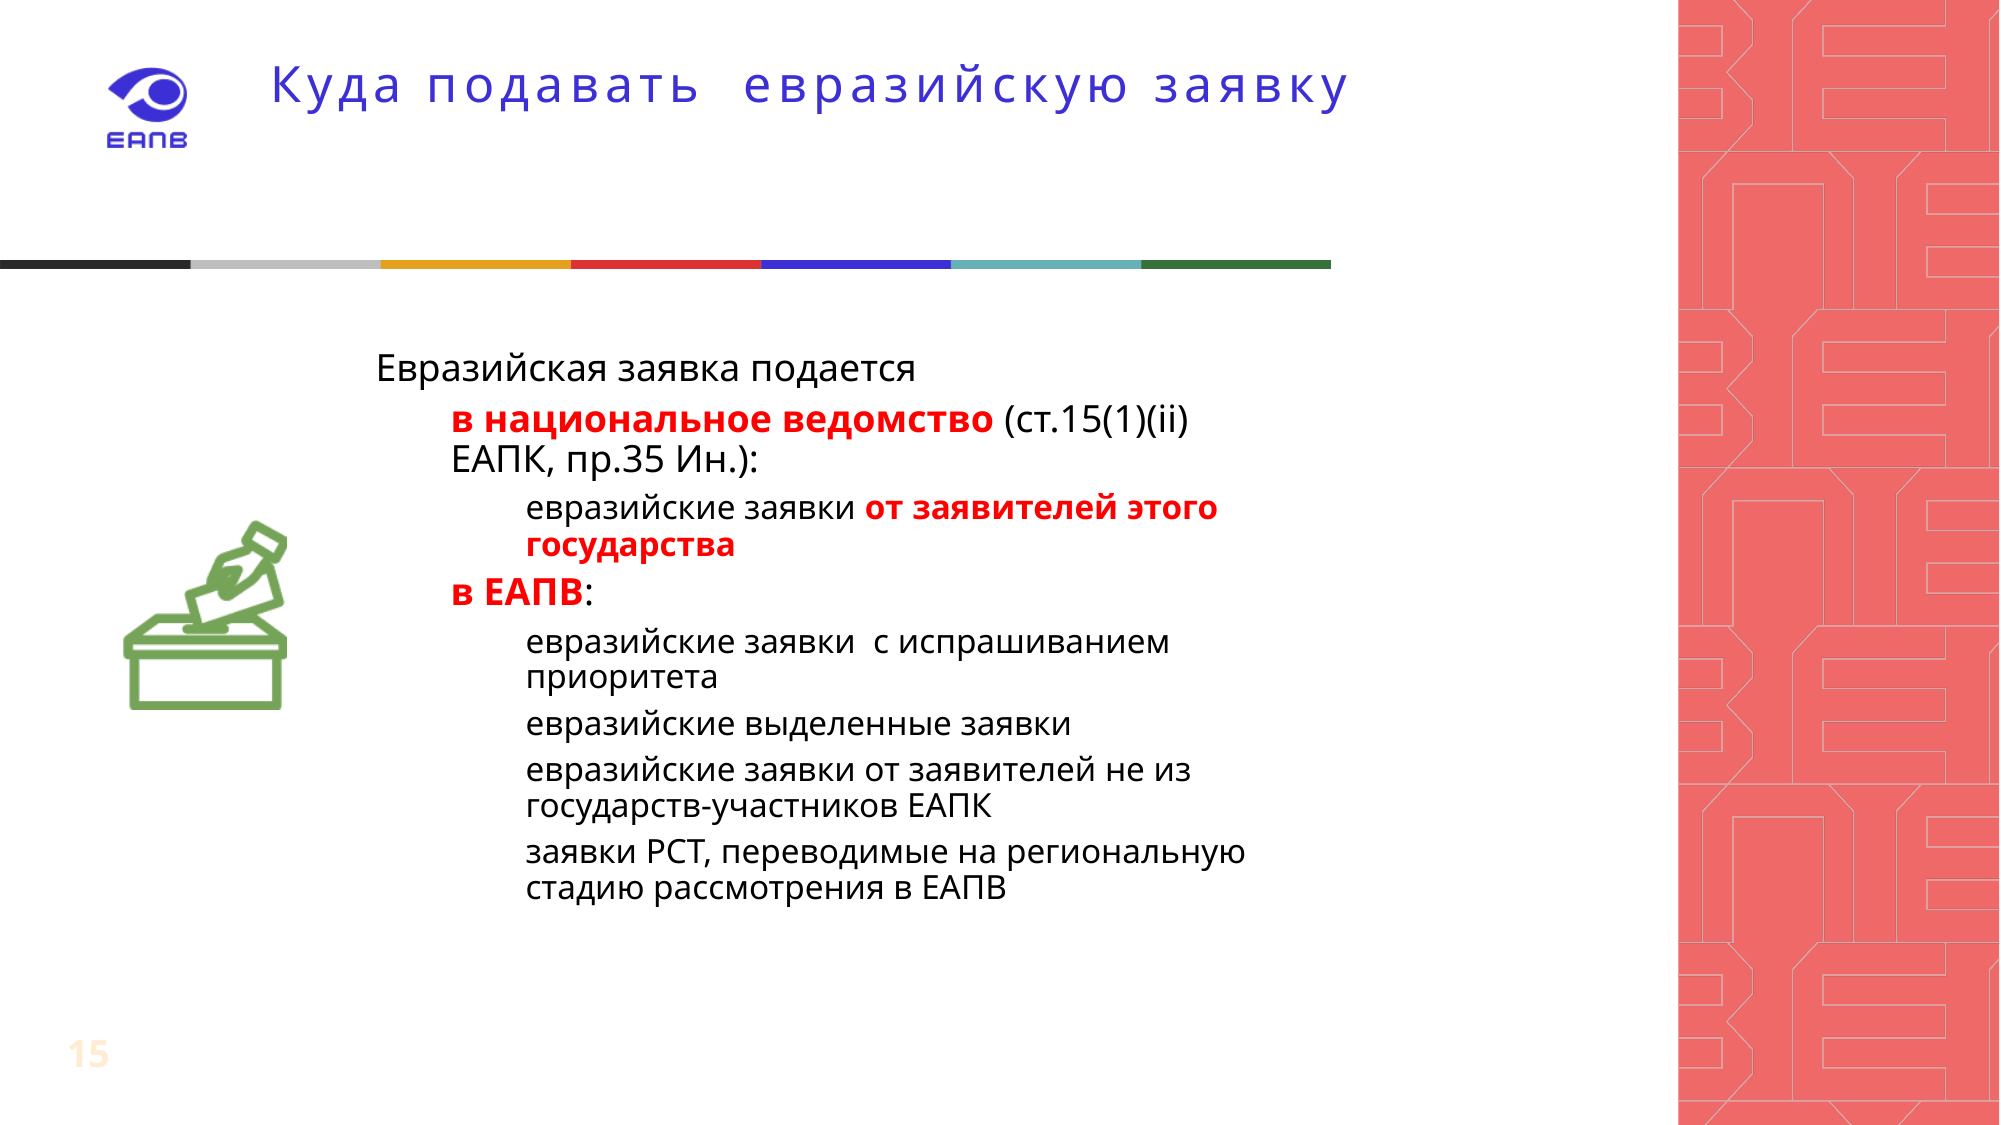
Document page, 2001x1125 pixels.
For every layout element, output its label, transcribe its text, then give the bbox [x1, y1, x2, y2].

picture [1678, 0, 2001, 1125]
title Куда подавать евразийскую заявку [255, 51, 1840, 122]
list Евразийская заявка подается в национальное ведомство (ст.15(1)(ii) ЕАПК, пр.35 Ин.): евразийские заявки от заявителей этого государства в ЕАПВ: евразийские заявки с испрашиванием приоритета евразийские выделенные заявки евразийские заявки от заявителей не из государств-участников ЕАПК заявки PCT, переводимые на региональную стадию рассмотрения в ЕАПВ [360, 341, 1290, 394]
picture [0, 260, 1331, 269]
picture [123, 521, 286, 708]
picture [107, 67, 187, 148]
